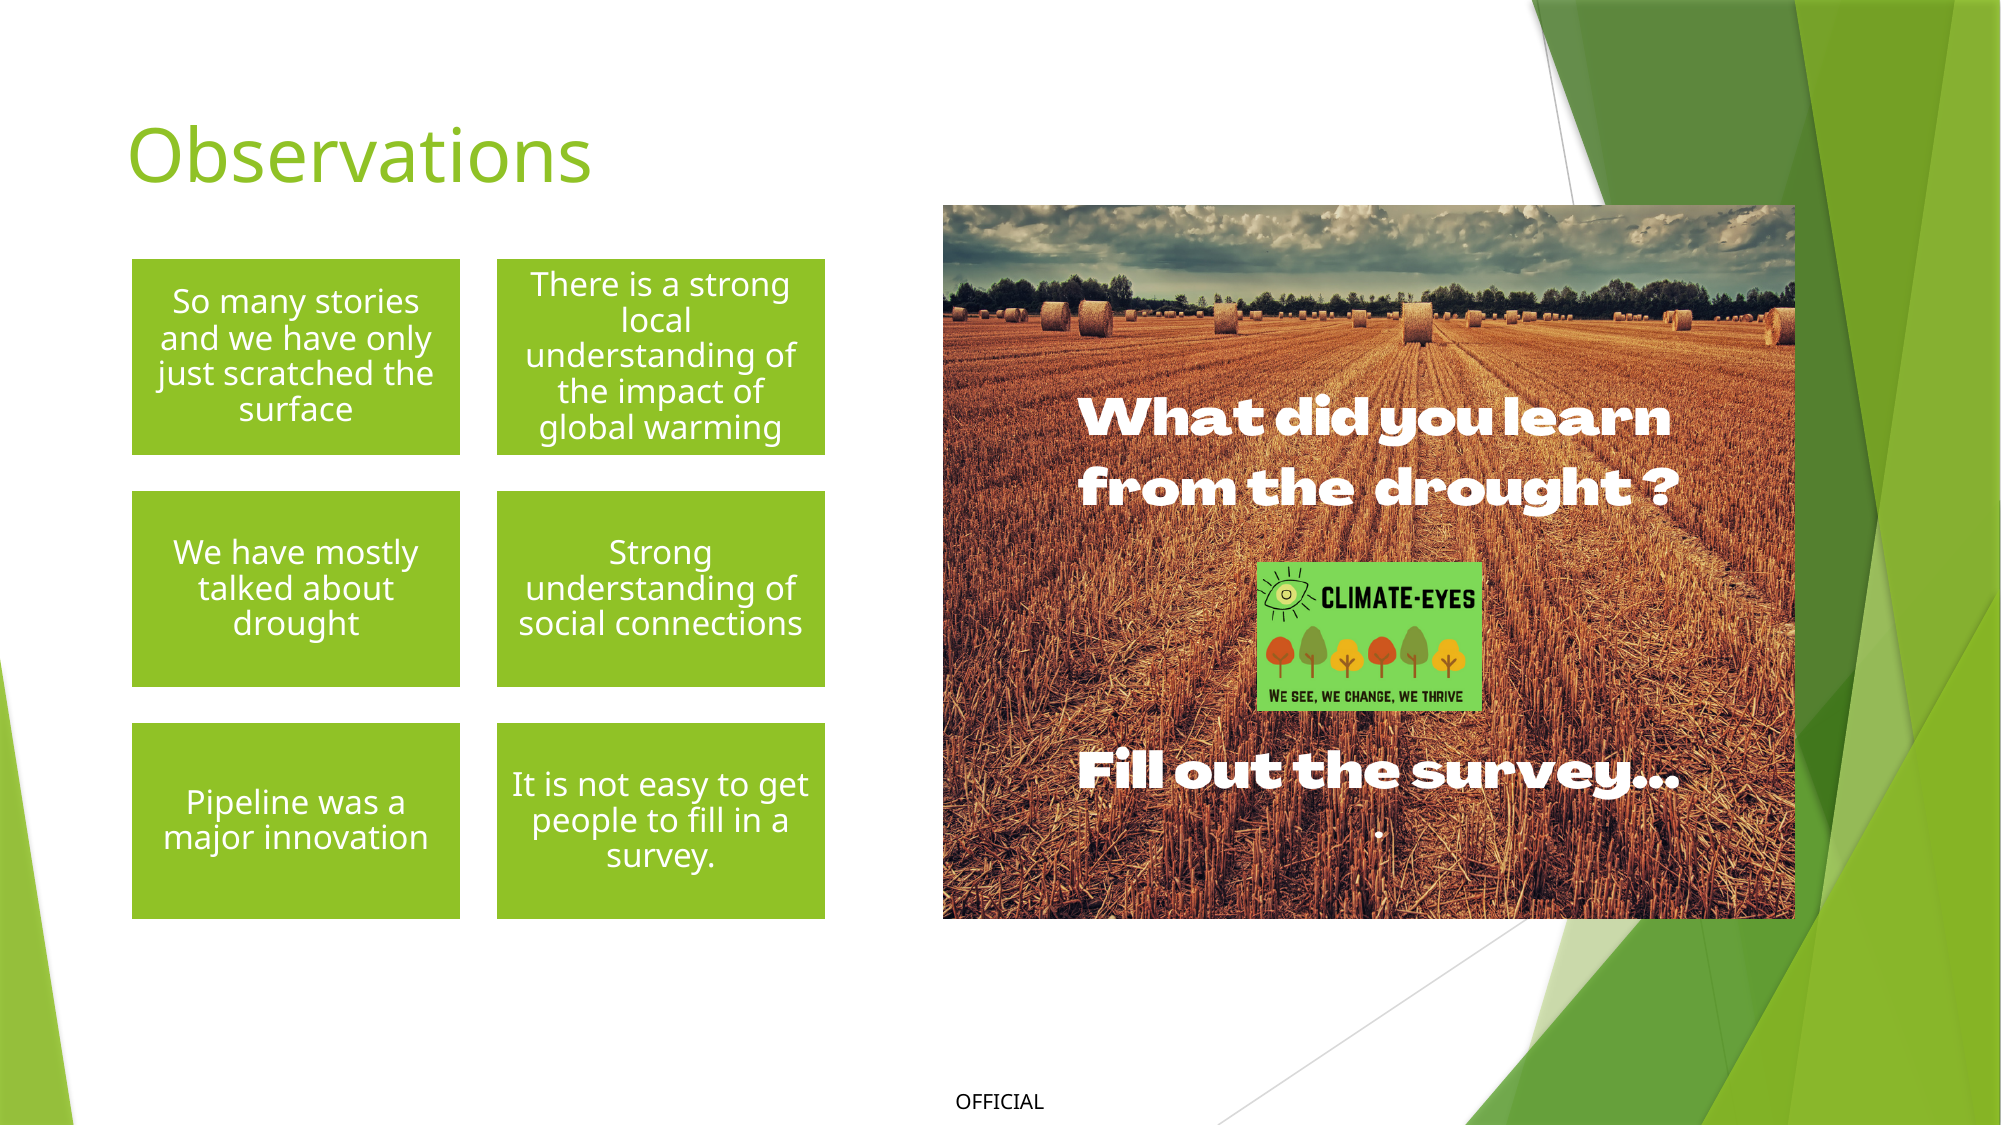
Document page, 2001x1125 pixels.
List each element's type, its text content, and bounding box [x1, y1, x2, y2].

picture [943, 205, 1796, 920]
title Observations [111, 99, 1522, 317]
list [108, 256, 849, 922]
